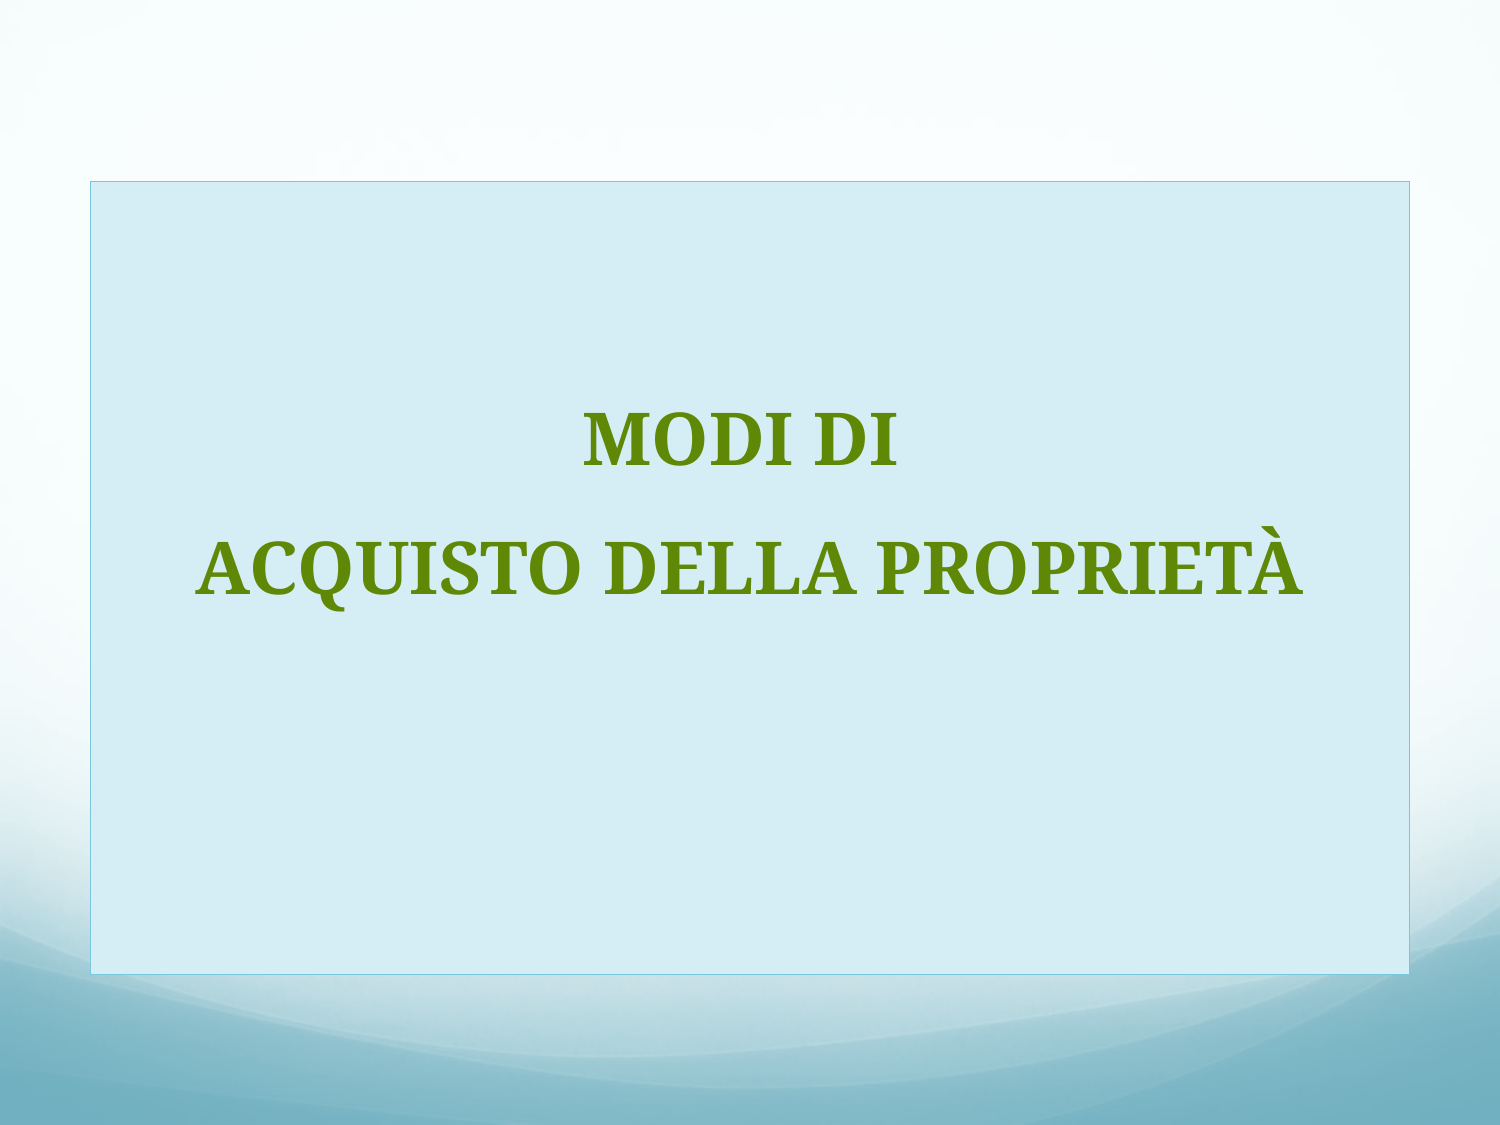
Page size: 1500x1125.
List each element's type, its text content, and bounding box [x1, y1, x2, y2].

list MODI DI ACQUISTO DELLA PROPRIETÀ [90, 181, 1410, 975]
